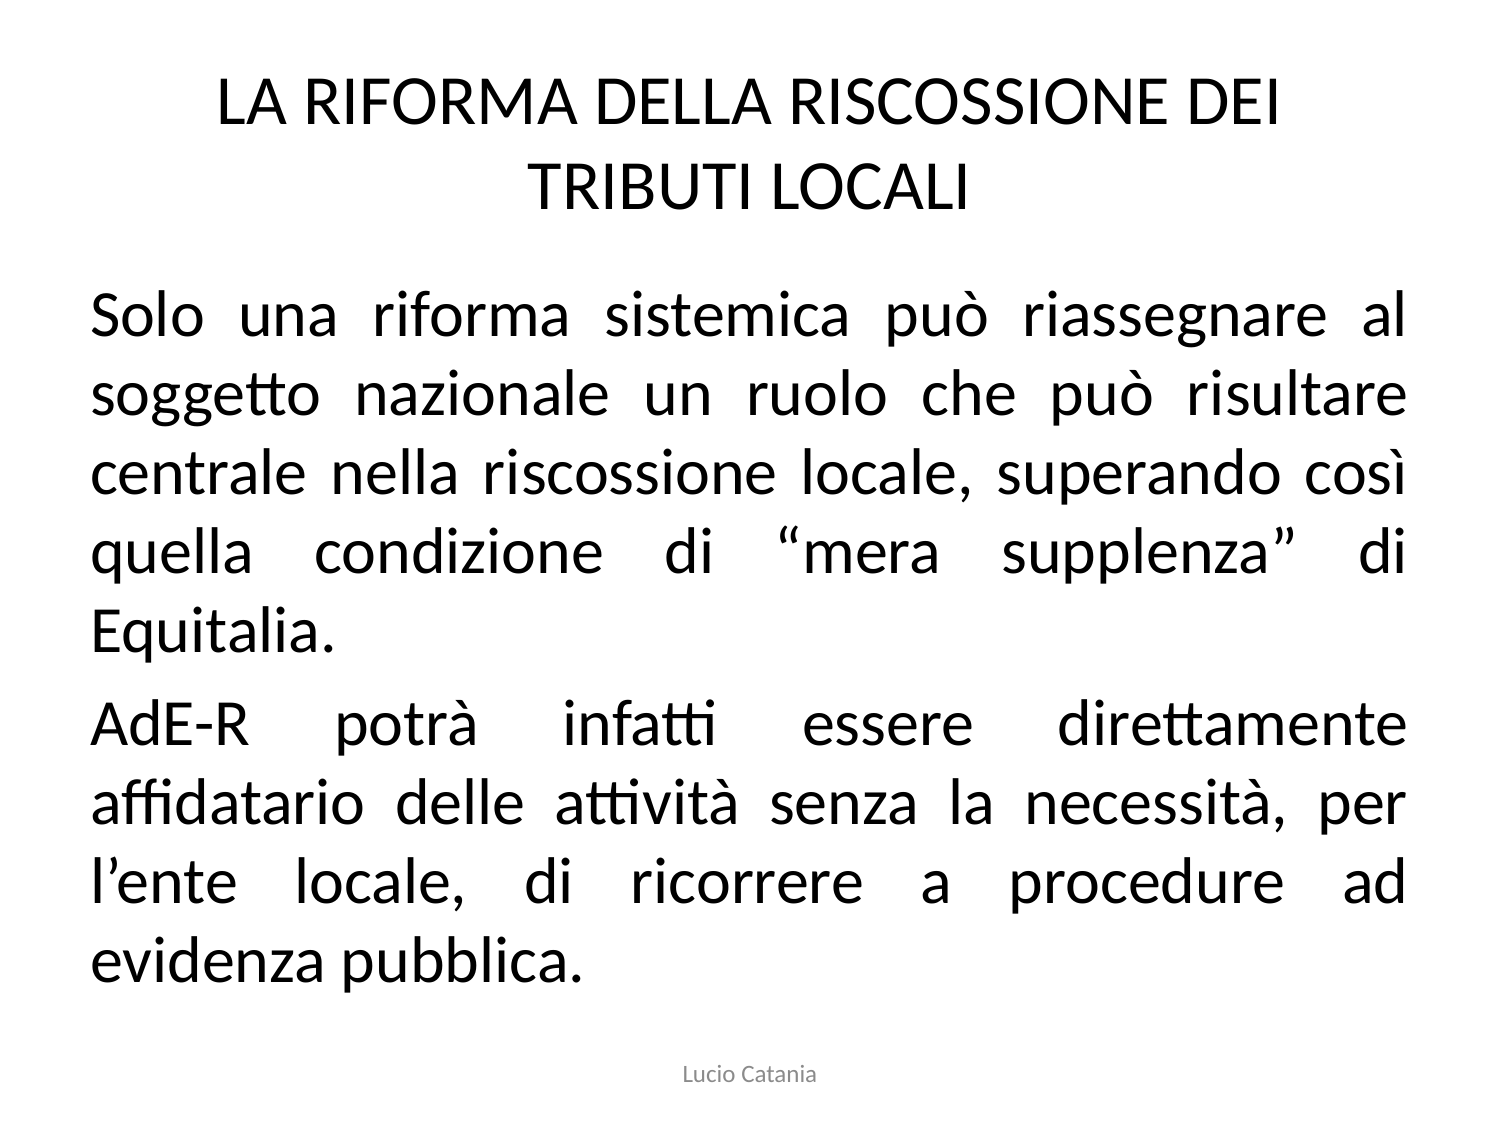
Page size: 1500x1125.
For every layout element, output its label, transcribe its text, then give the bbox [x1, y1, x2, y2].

title LA RIFORMA DELLA RISCOSSIONE DEI TRIBUTI LOCALI [75, 45, 1425, 233]
footer Lucio Catania [512, 1042, 988, 1103]
list Solo una riforma sistemica può riassegnare al soggetto nazionale un ruolo che può risultare centrale nella riscossione locale, superando così quella condizione di “mera supplenza” di Equitalia. AdE-R potrà infatti essere direttamente affidatario delle attività senza la necessità, per l’ente locale, di ricorrere a procedure ad evidenza pubblica. [75, 262, 1425, 1005]
